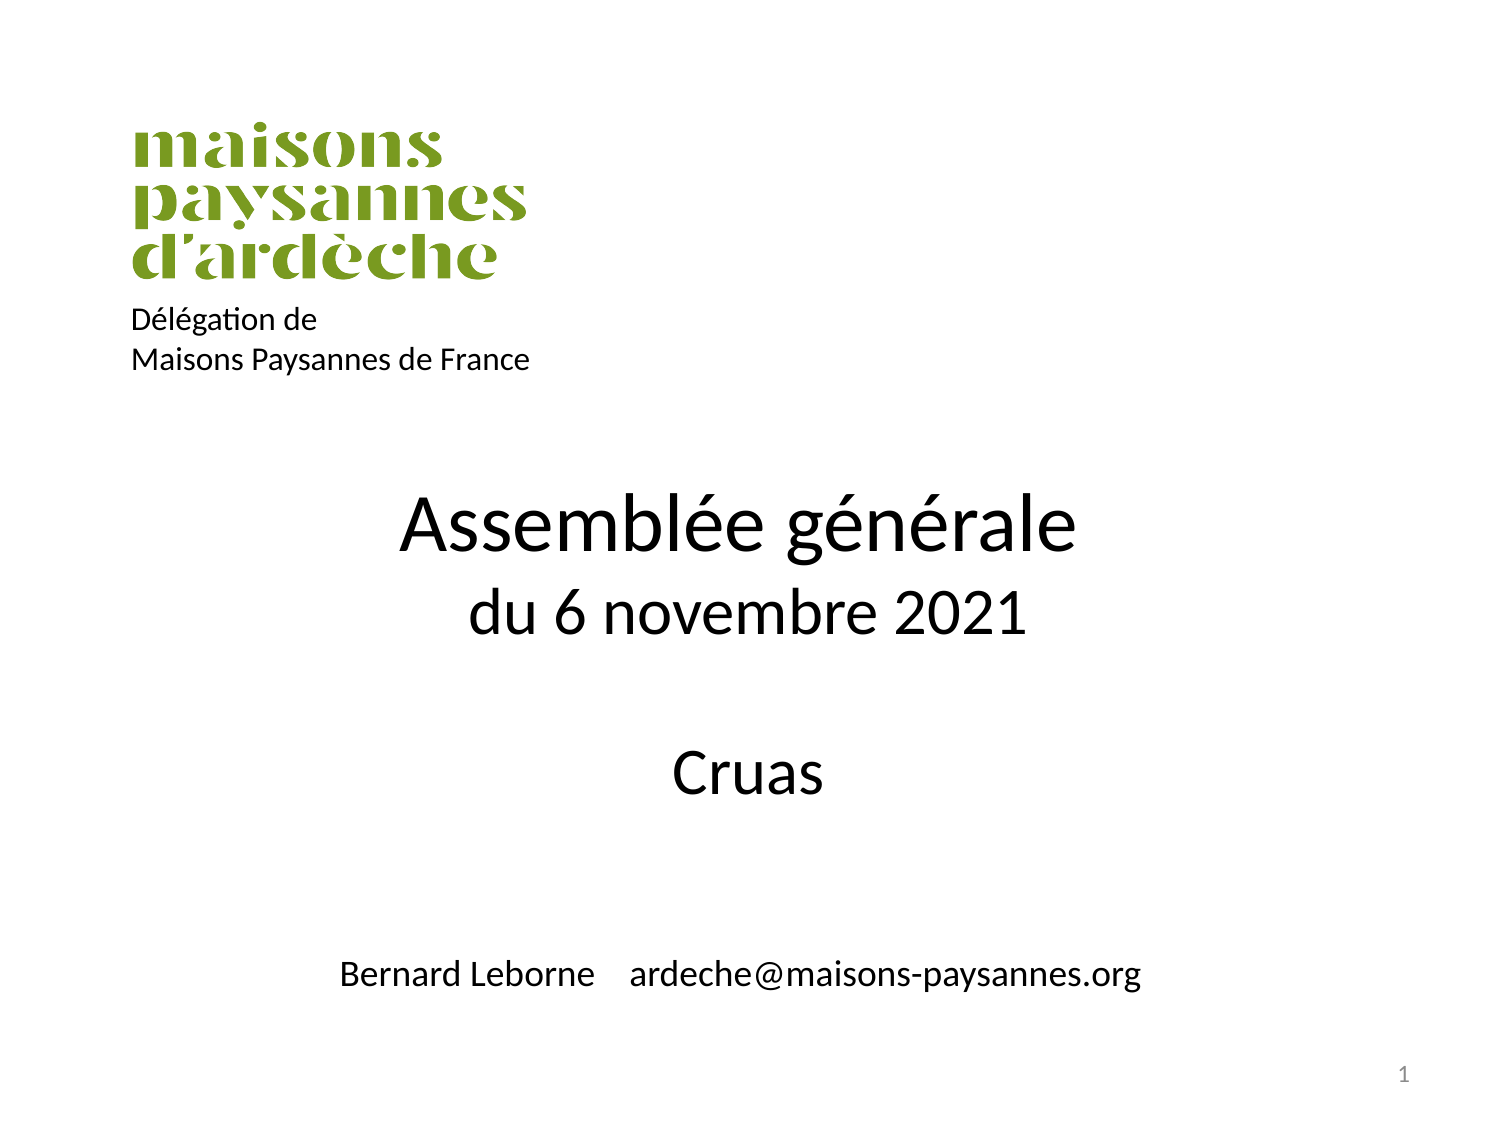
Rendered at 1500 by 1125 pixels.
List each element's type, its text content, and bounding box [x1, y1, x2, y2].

text_box Assemblée générale du 6 novembre 2021 Cruas [384, 460, 1112, 816]
slide_number 1 [1074, 1042, 1425, 1103]
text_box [60, 82, 654, 371]
text_box Bernard Leborne ardeche@maisons-paysannes.org [324, 941, 1192, 1002]
